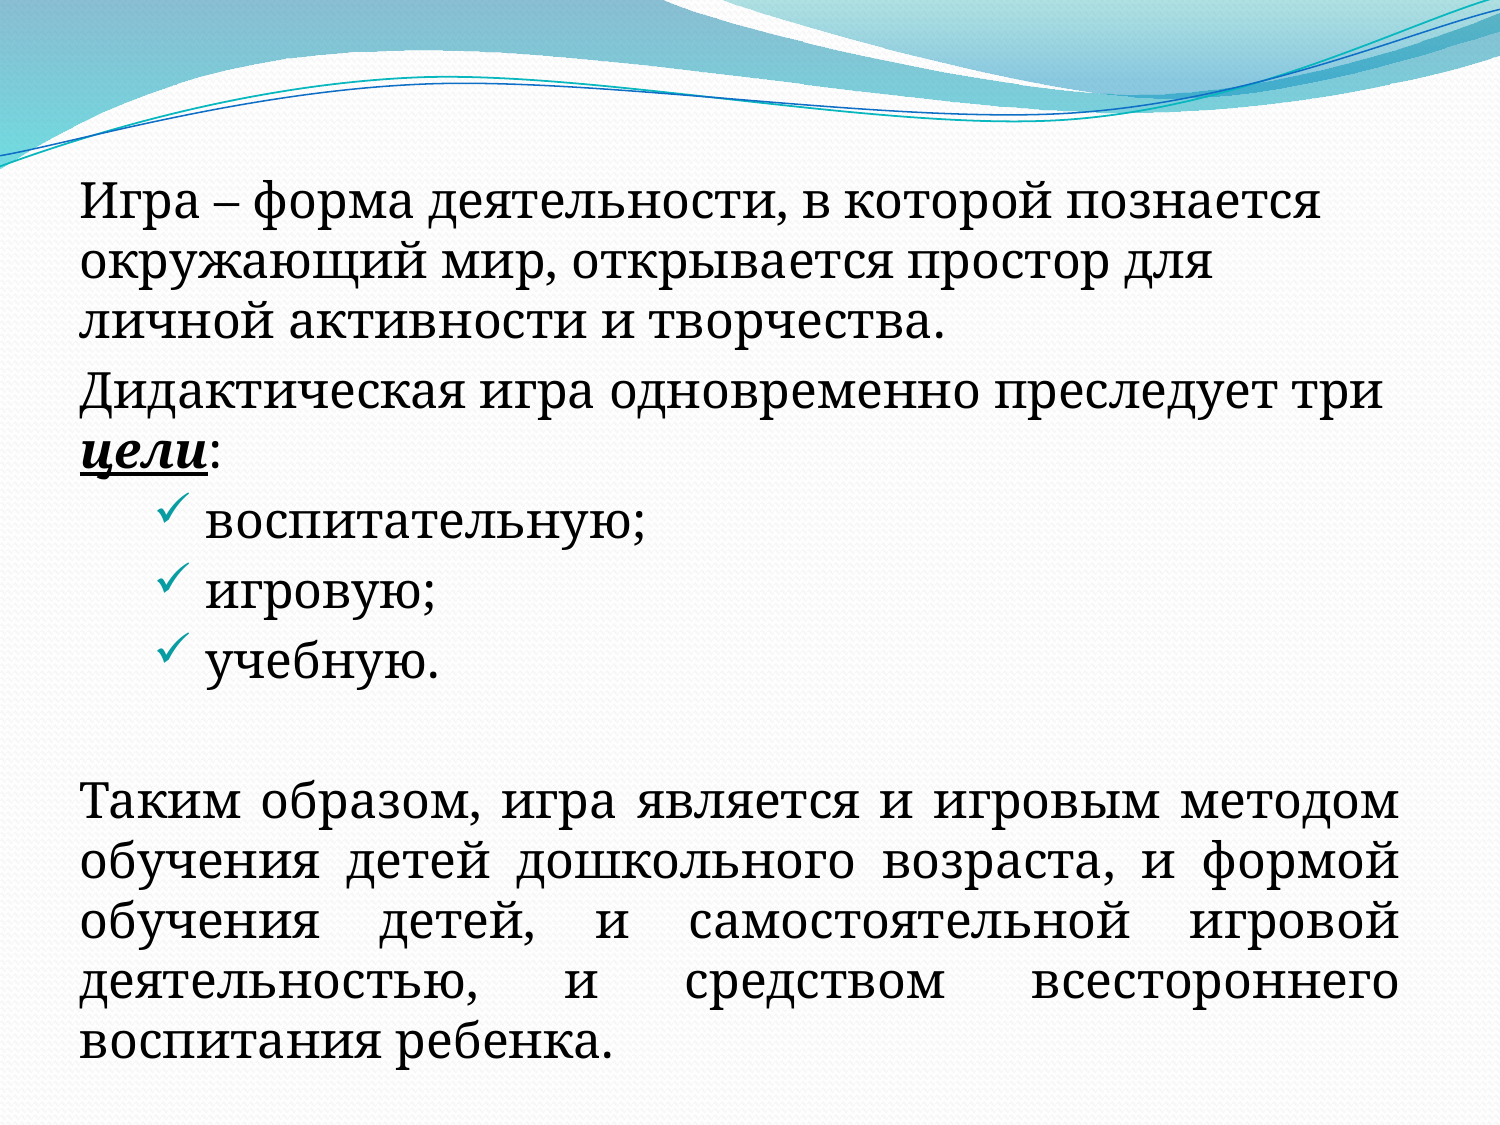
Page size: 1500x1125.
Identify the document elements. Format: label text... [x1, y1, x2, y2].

list Игра – форма деятельности, в которой познается окружающий мир, открывается простор для личной активности и творчества. Дидактическая игра одновременно преследует три цели: воспитательную; игровую; учебную. Таким образом, игра является и игровым методом обучения детей дошкольного возраста, и формой обучения детей, и самостоятельной игровой деятельностью, и средством всестороннего воспитания ребенка. [64, 160, 1415, 1026]
